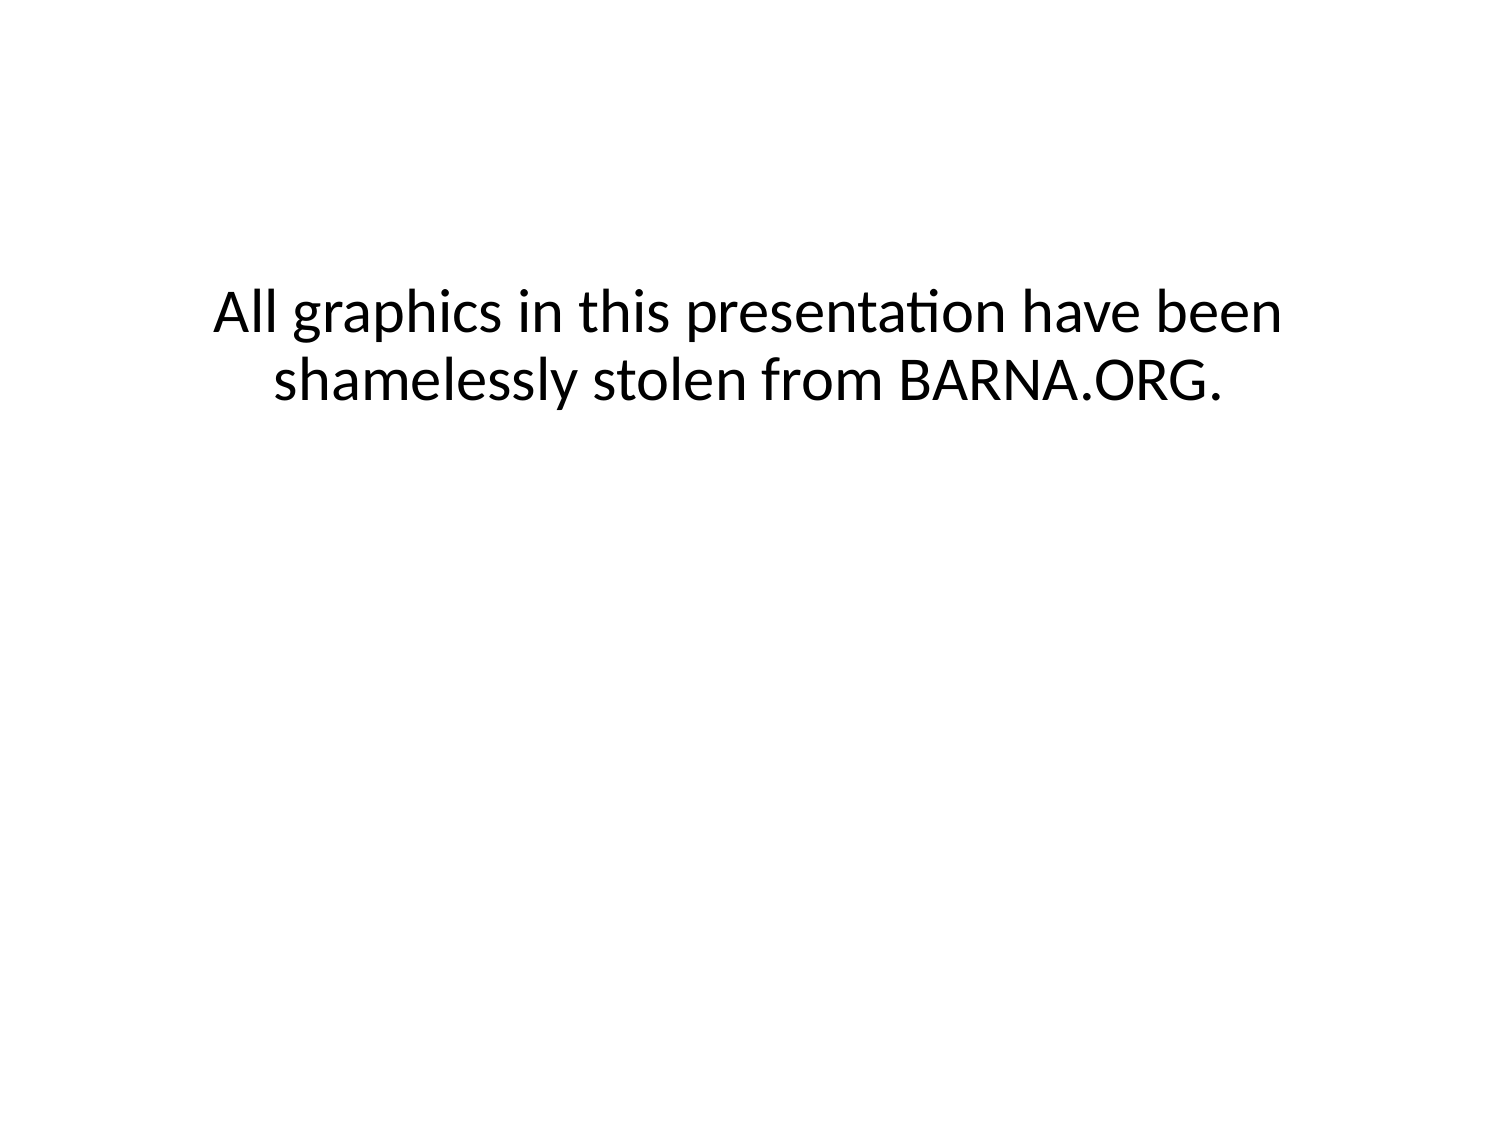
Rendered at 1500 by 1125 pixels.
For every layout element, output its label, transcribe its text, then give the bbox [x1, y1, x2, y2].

list All graphics in this presentation have been shamelessly stolen from BARNA.ORG. [52, 271, 1447, 1043]
